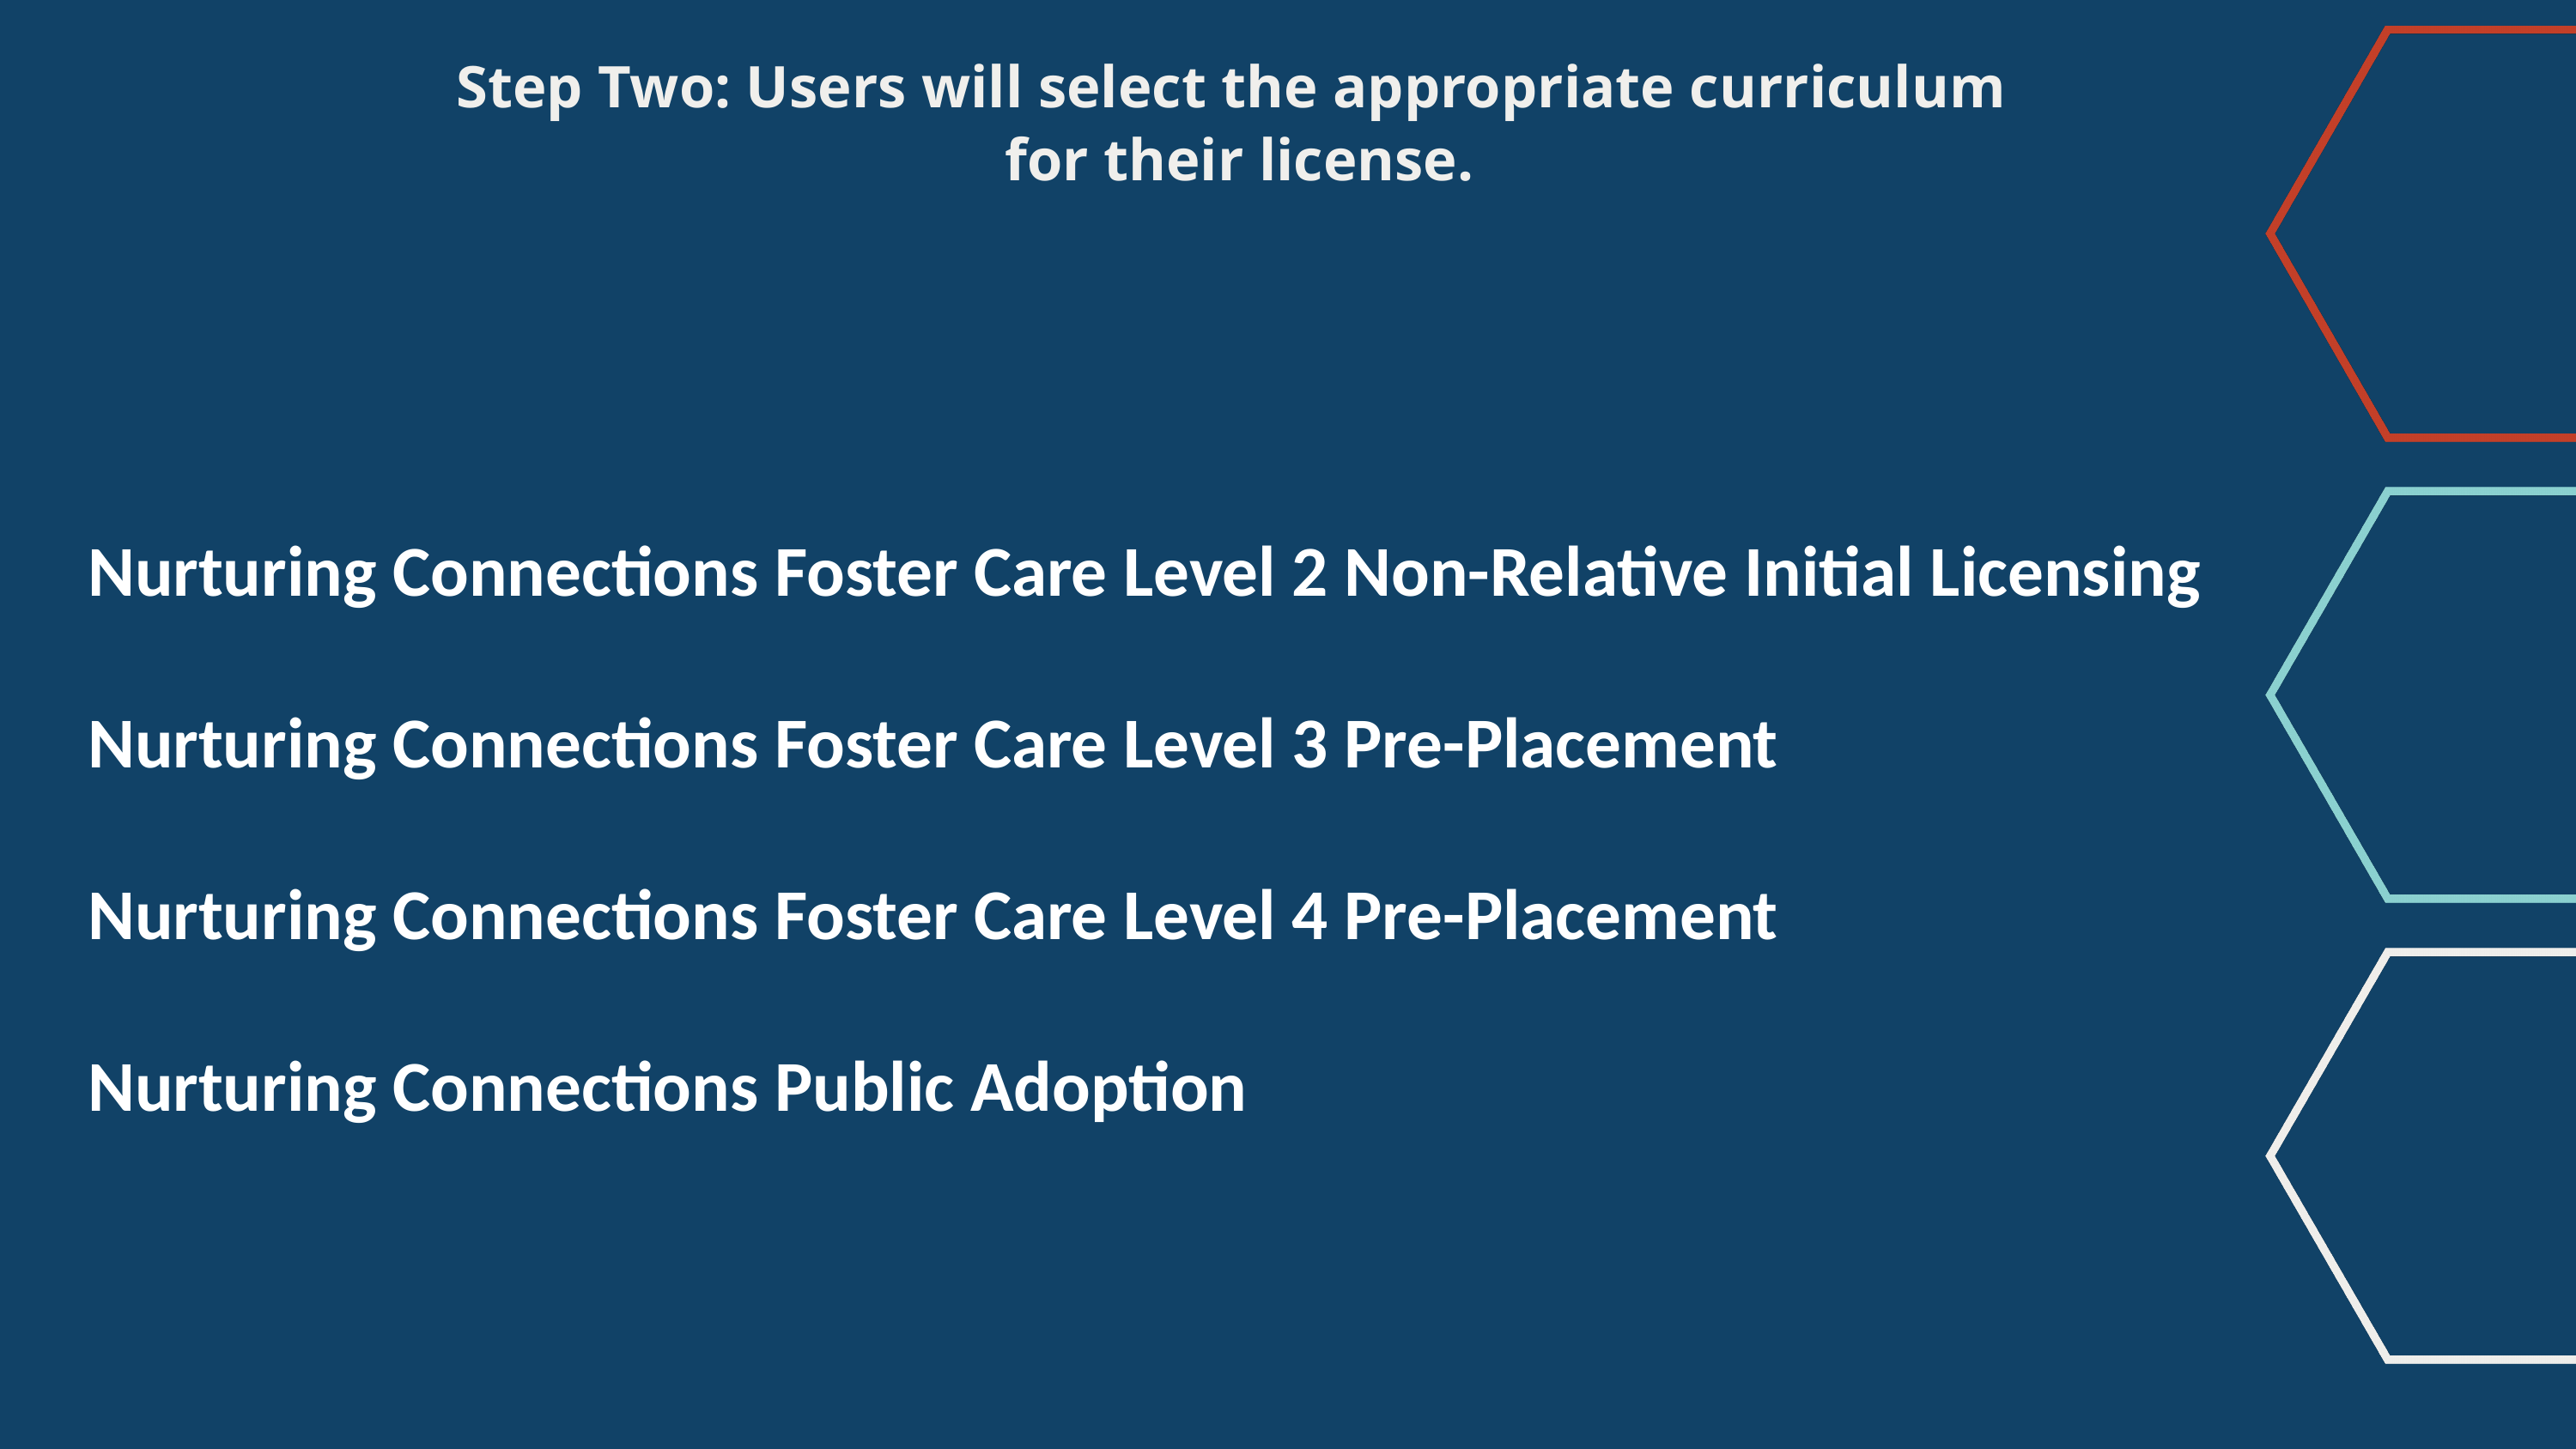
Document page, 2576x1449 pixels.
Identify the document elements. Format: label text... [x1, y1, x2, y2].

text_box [2264, 25, 2576, 1365]
title Step Two: Users will select the appropriate curriculum for their license. [64, 39, 2259, 200]
text_box Nurturing Connections Foster Care Level 2 Non-Relative Initial Licensing Nurturing Connections Foster Care Level 3 Pre-Placement Nurturing Connections Foster Care Level 4 Pre-Placement Nurturing Connections Public Adoption [75, 518, 2259, 1132]
